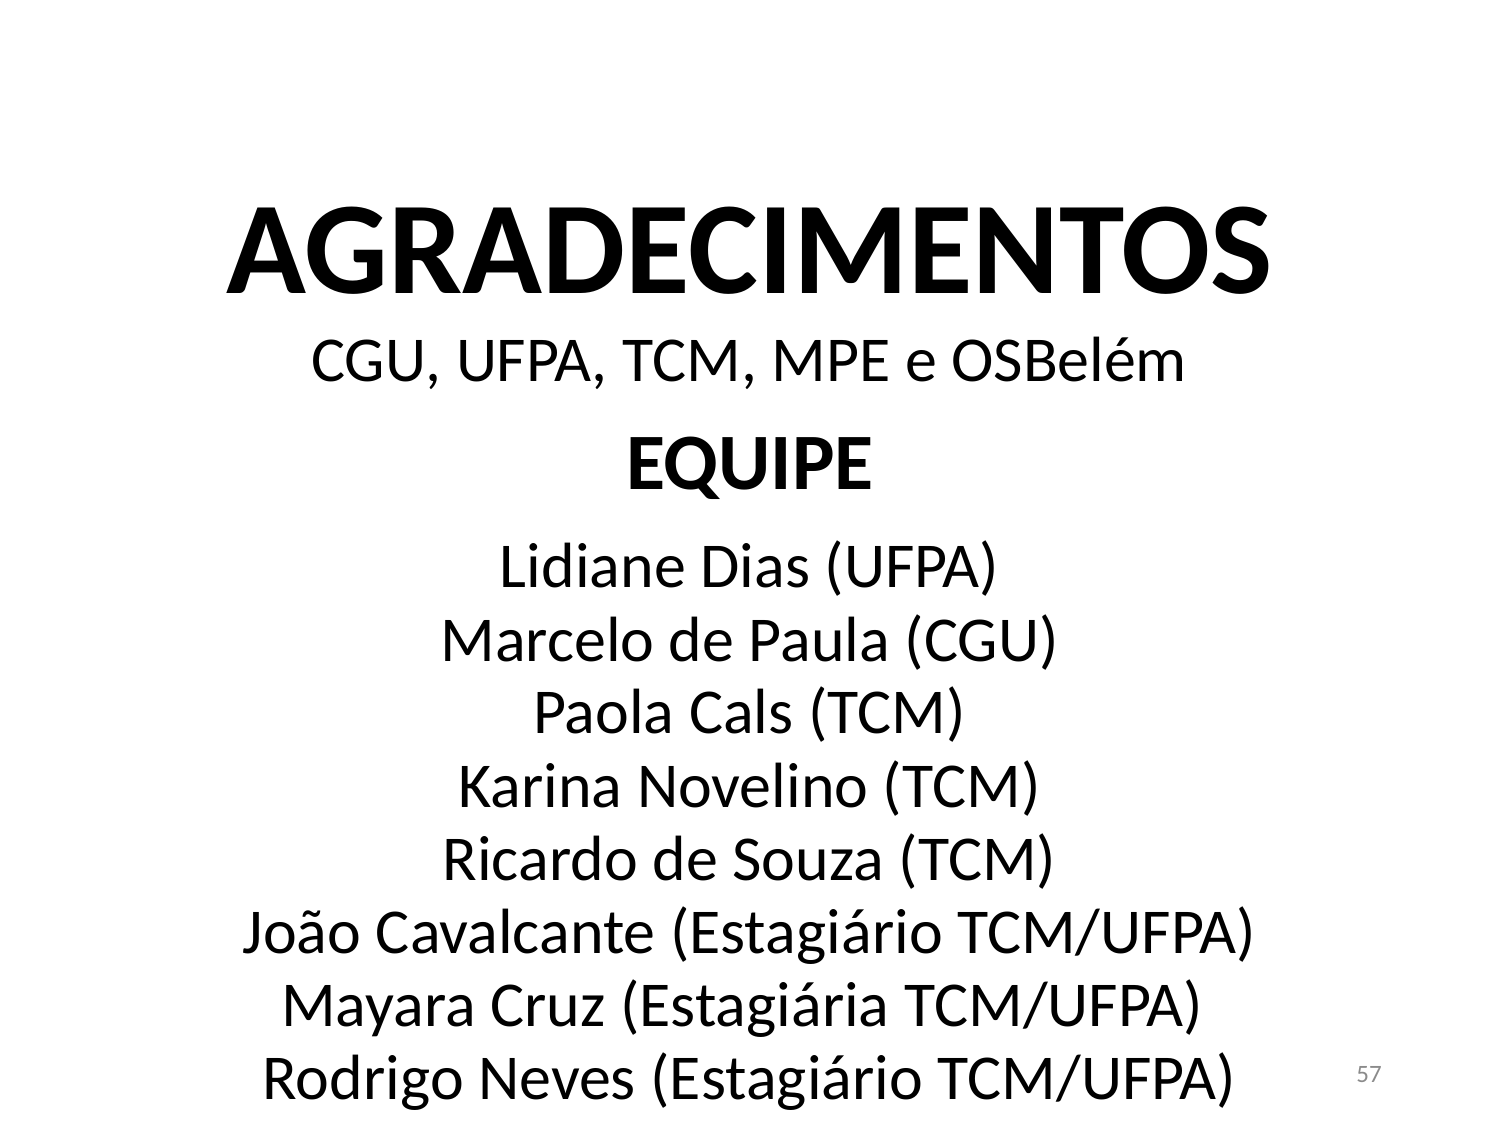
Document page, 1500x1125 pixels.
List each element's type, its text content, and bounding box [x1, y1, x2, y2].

text_box AGRADECIMENTOS CGU, UFPA, TCM, MPE e OSBelém EQUIPE Lidiane Dias (UFPA) Marcelo de Paula (CGU) Paola Cals (TCM) Karina Novelino (TCM) Ricardo de Souza (TCM) João Cavalcante (Estagiário TCM/UFPA) Mayara Cruz (Estagiária TCM/UFPA) Rodrigo Neves (Estagiário TCM/UFPA) [0, 172, 1500, 1125]
